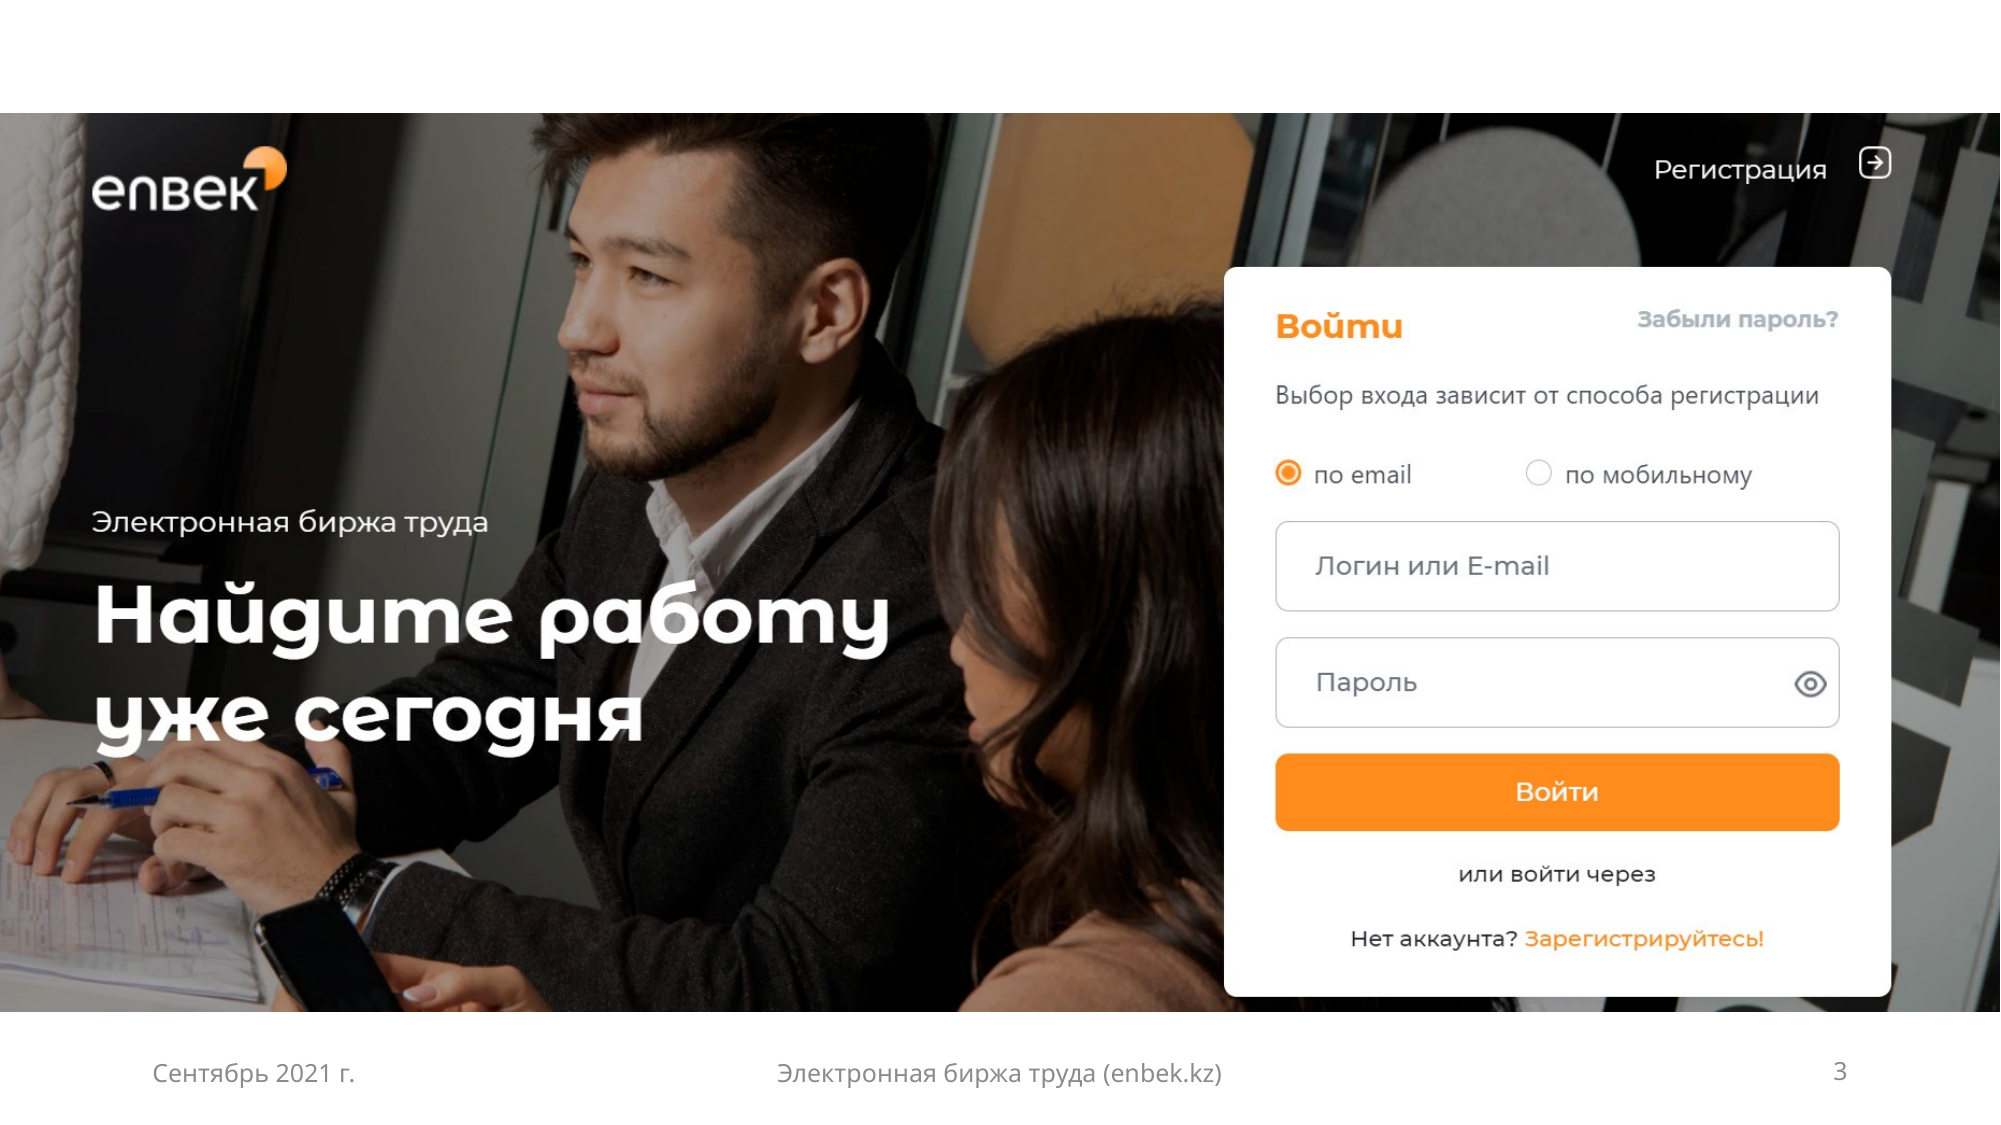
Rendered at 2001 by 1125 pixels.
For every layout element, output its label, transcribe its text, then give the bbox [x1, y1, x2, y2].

slide_number Сентябрь 2021 г. [137, 1042, 588, 1103]
slide_number 3 [1412, 1042, 1863, 1103]
footer Электронная биржа труда (enbek.kz) [662, 1042, 1338, 1103]
picture [0, 113, 2000, 1012]
